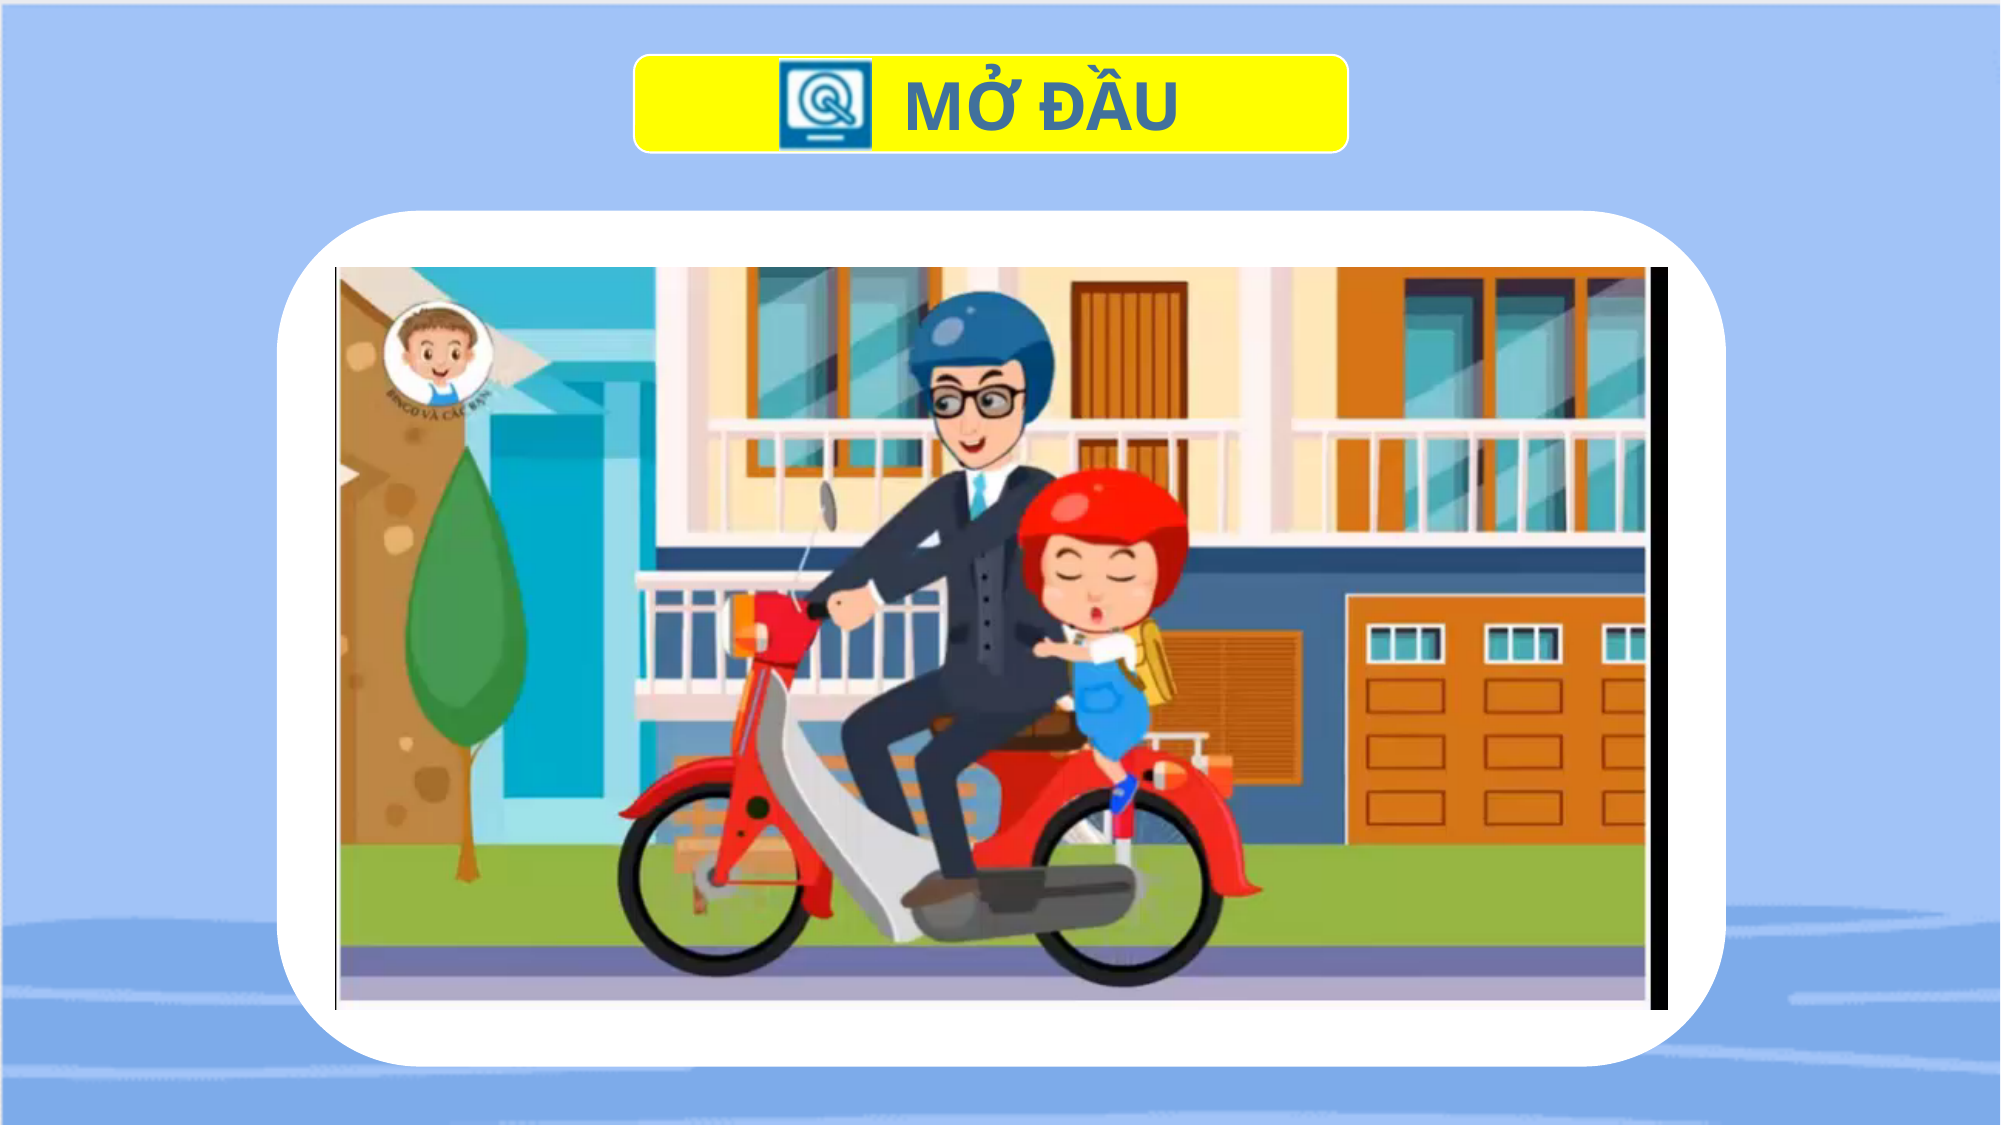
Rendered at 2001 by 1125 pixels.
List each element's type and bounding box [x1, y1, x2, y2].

text_box [277, 211, 1725, 1066]
picture [0, 0, 2001, 1125]
text_box [633, 54, 1349, 153]
